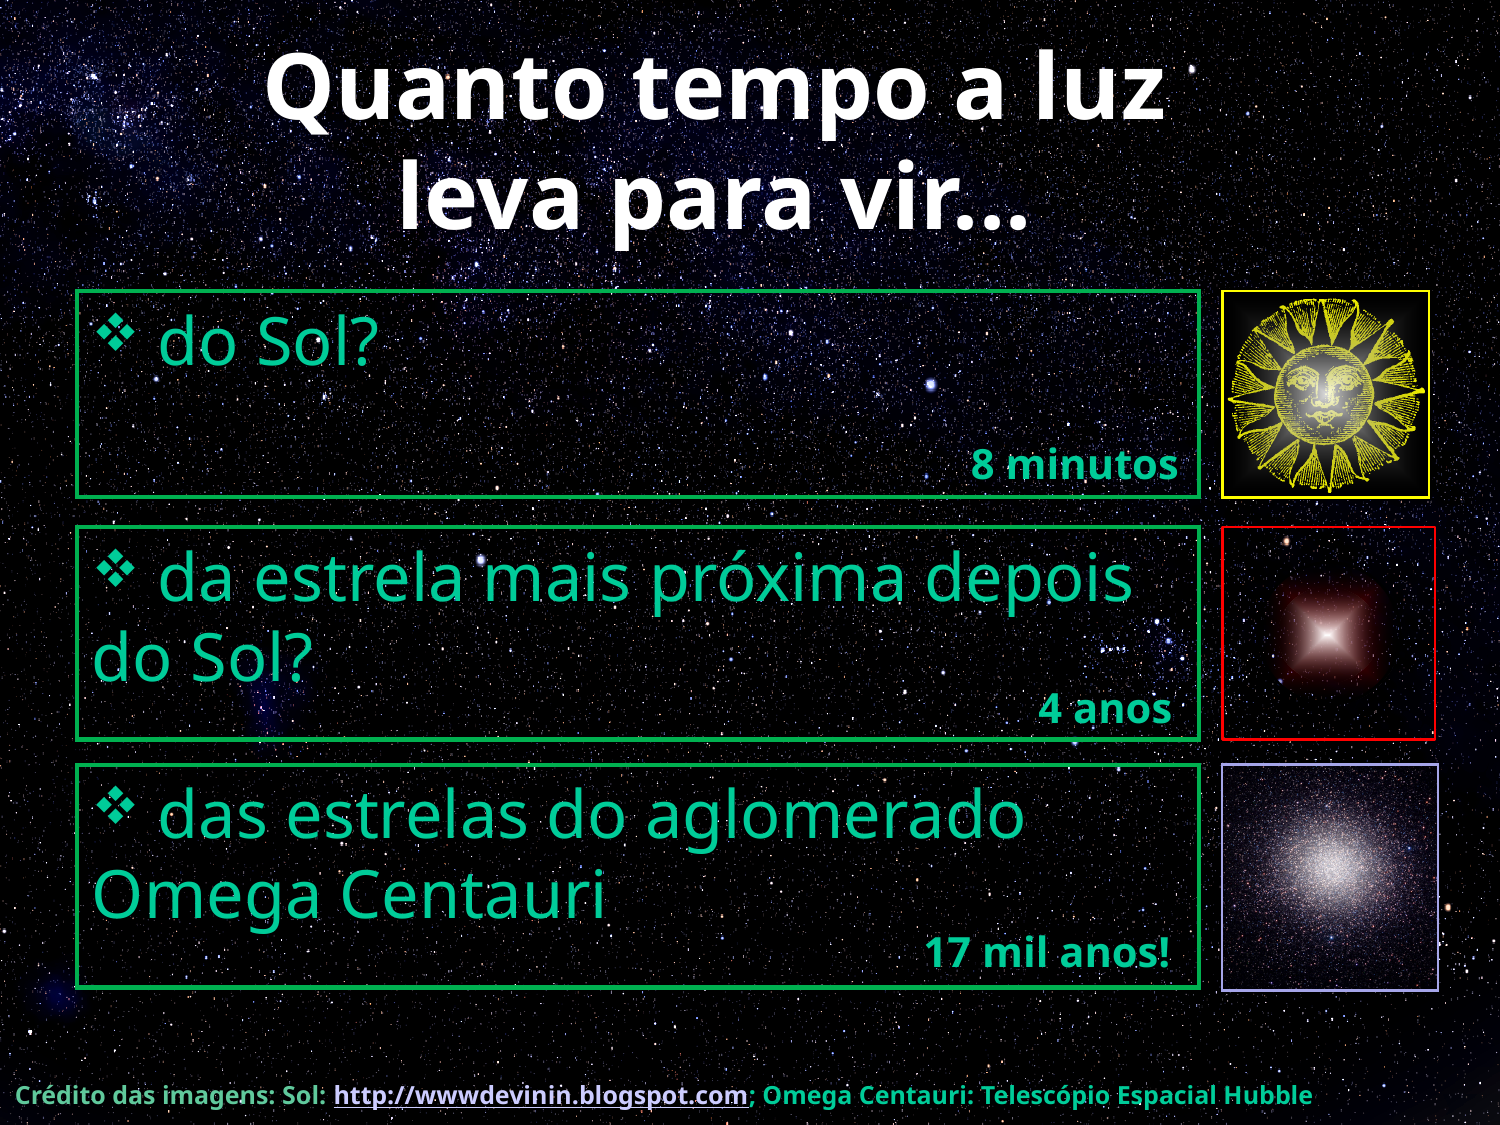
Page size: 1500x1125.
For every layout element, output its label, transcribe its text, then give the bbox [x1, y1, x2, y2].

text_box da estrela mais próxima depois do Sol? [76, 527, 1199, 740]
text_box 4 anos [868, 674, 1188, 739]
text_box das estrelas do aglomerado Omega Centauri [76, 764, 1199, 988]
text_box 8 minutos [950, 430, 1199, 495]
text_box do Sol? [76, 290, 1199, 498]
text_box Crédito das imagens: Sol: http://wwwdevinin.blogspot.com; Omega Centauri: Telescópio Espacial Hubble [0, 1072, 1500, 1121]
text_box 17 mil anos! [759, 918, 1186, 983]
picture [0, 0, 1500, 1072]
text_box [1222, 526, 1436, 740]
subtitle Quanto tempo a luz leva para vir... [194, 19, 1235, 138]
picture [0, 1121, 1500, 1125]
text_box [1222, 290, 1430, 498]
